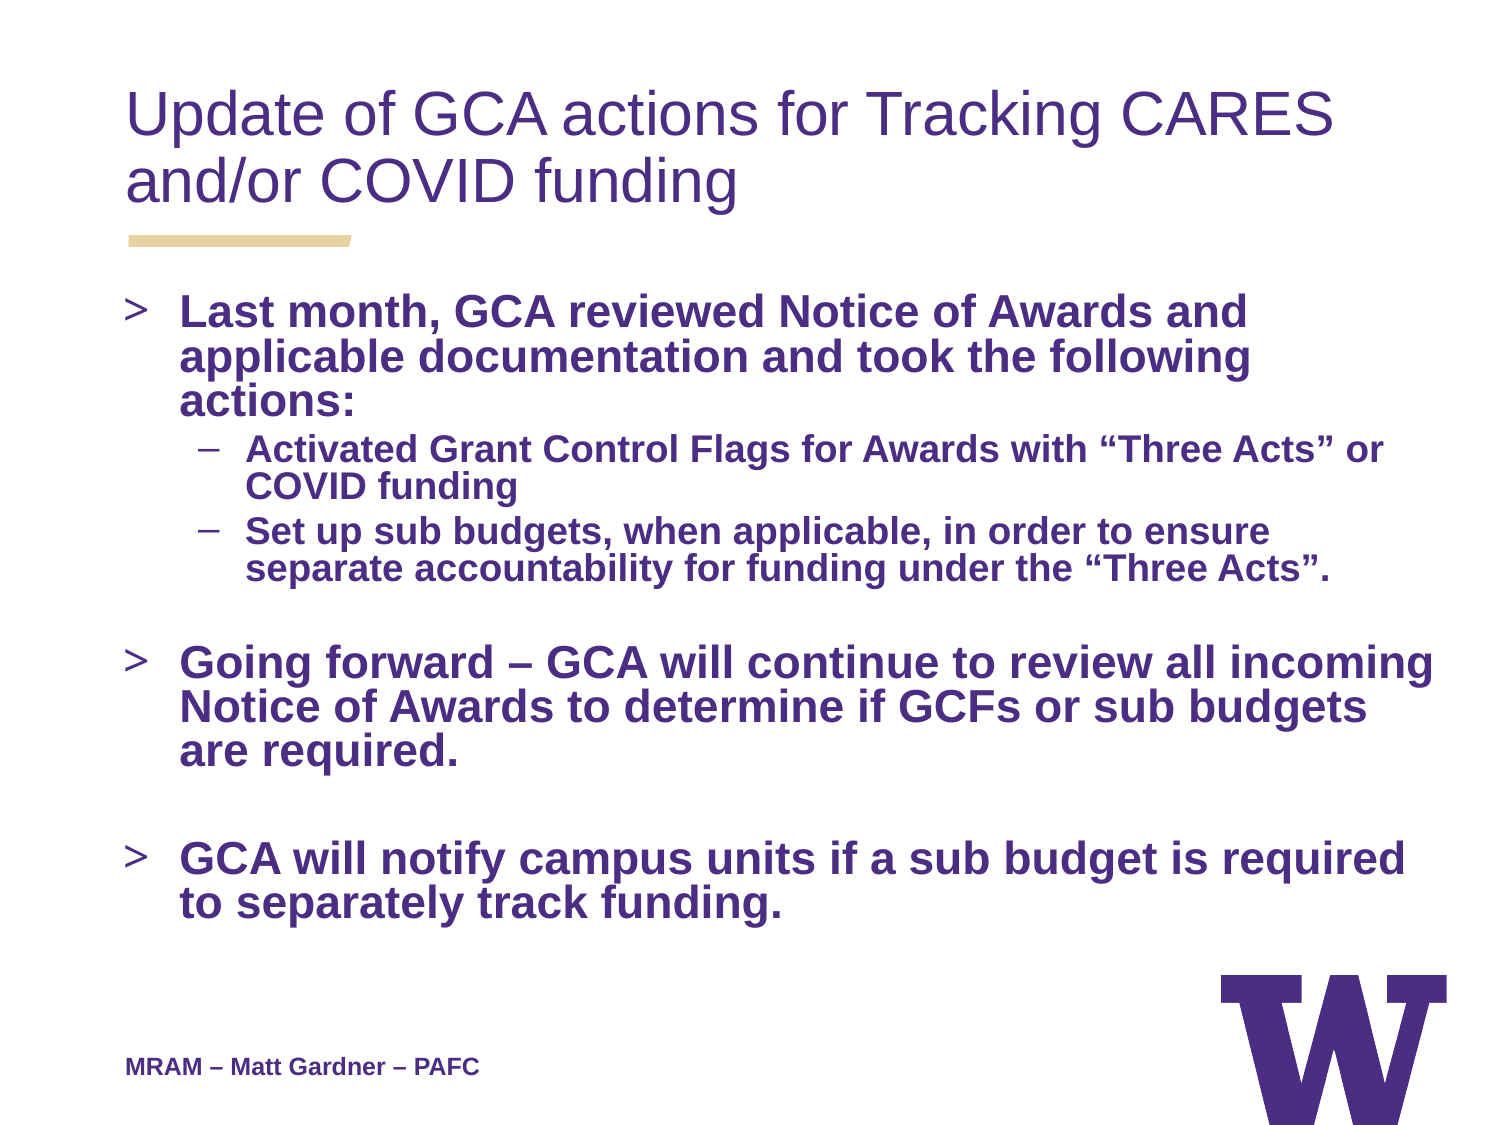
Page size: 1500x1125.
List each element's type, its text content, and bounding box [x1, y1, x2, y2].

picture [128, 235, 352, 247]
picture [1221, 975, 1447, 1125]
list Update of GCA actions for Tracking CARES and/or COVID funding [110, 60, 1453, 224]
text_box MRAM – Matt Gardner – PAFC [110, 1033, 1297, 1088]
list Last month, GCA reviewed Notice of Awards and applicable documentation and took the following actions: Activated Grant Control Flags for Awards with “Three Acts” or COVID funding Set up sub budgets, when applicable, in order to ensure separate accountability for funding under the “Three Acts”. Going forward – GCA will continue to review all incoming Notice of Awards to determine if GCFs or sub budgets are required. GCA will notify campus units if a sub budget is required to separately track funding. [108, 284, 1453, 944]
